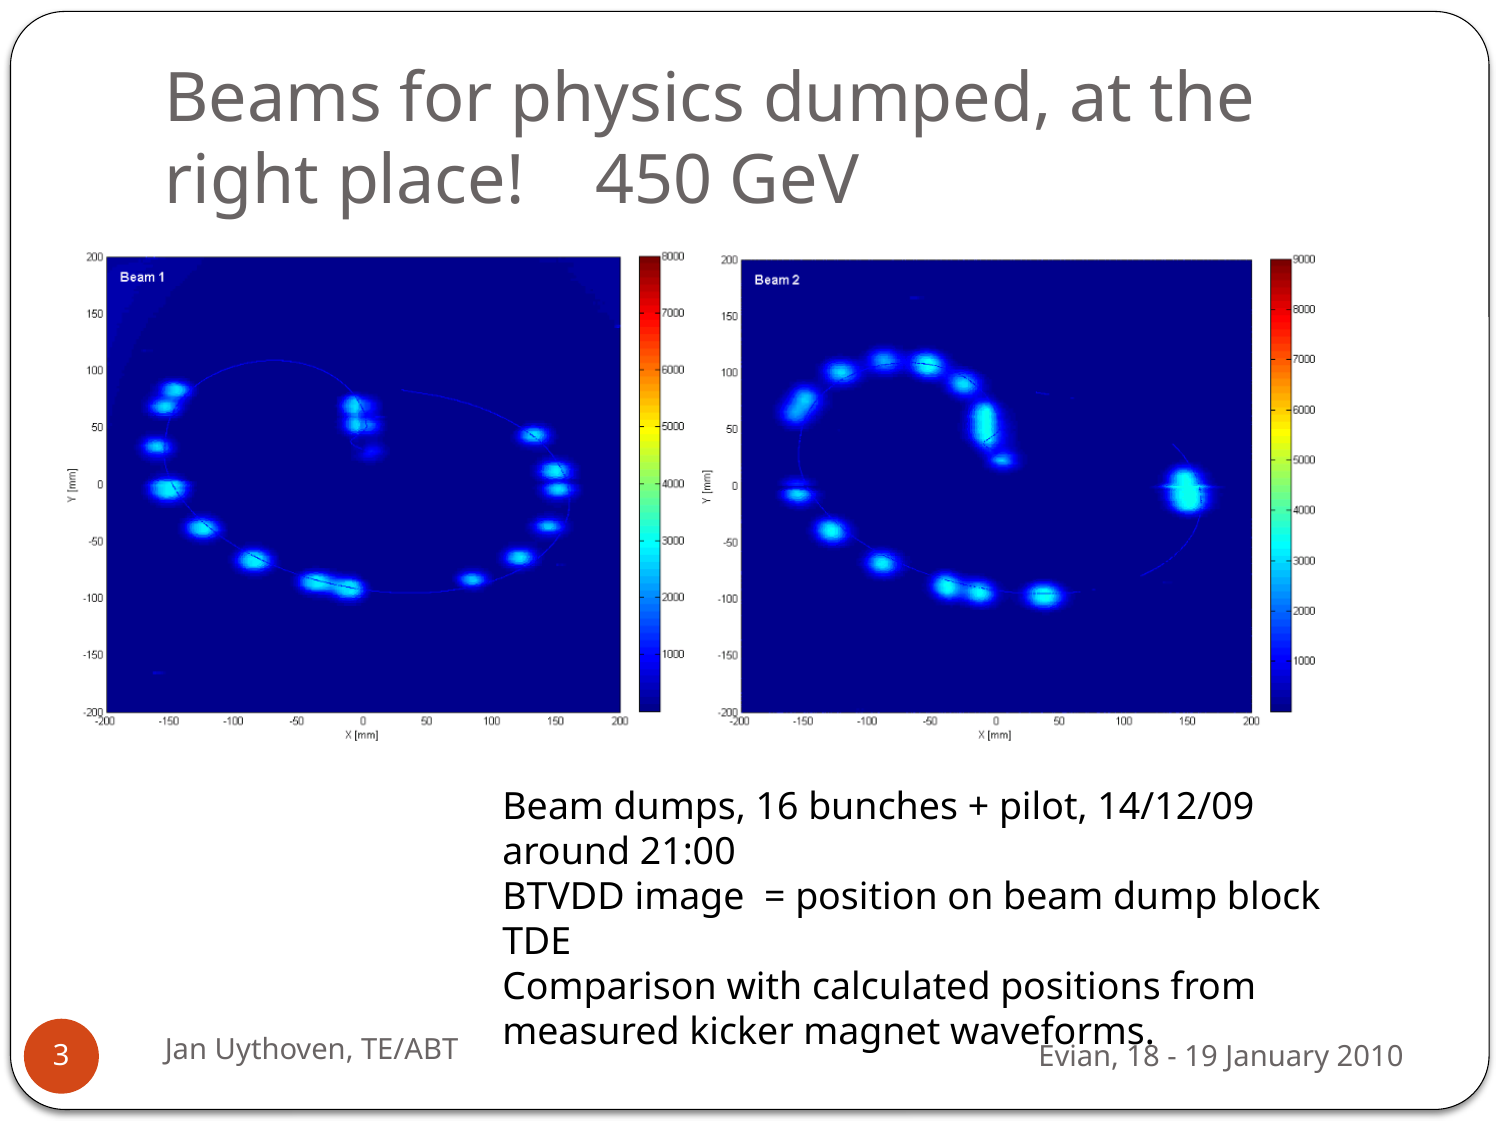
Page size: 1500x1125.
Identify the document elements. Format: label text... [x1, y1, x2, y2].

picture [49, 237, 1329, 754]
title Beams for physics dumped, at the right place! 450 GeV [150, 45, 1425, 233]
text_box Beam dumps, 16 bunches + pilot, 14/12/09 around 21:00 BTVDD image = position on beam dump block TDE Comparison with calculated positions from measured kicker magnet waveforms. [487, 774, 1400, 1060]
footer Jan Uythoven, TE/ABT [150, 1012, 800, 1088]
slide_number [1012, 1015, 1419, 1094]
slide_number 3 [23, 1018, 99, 1094]
